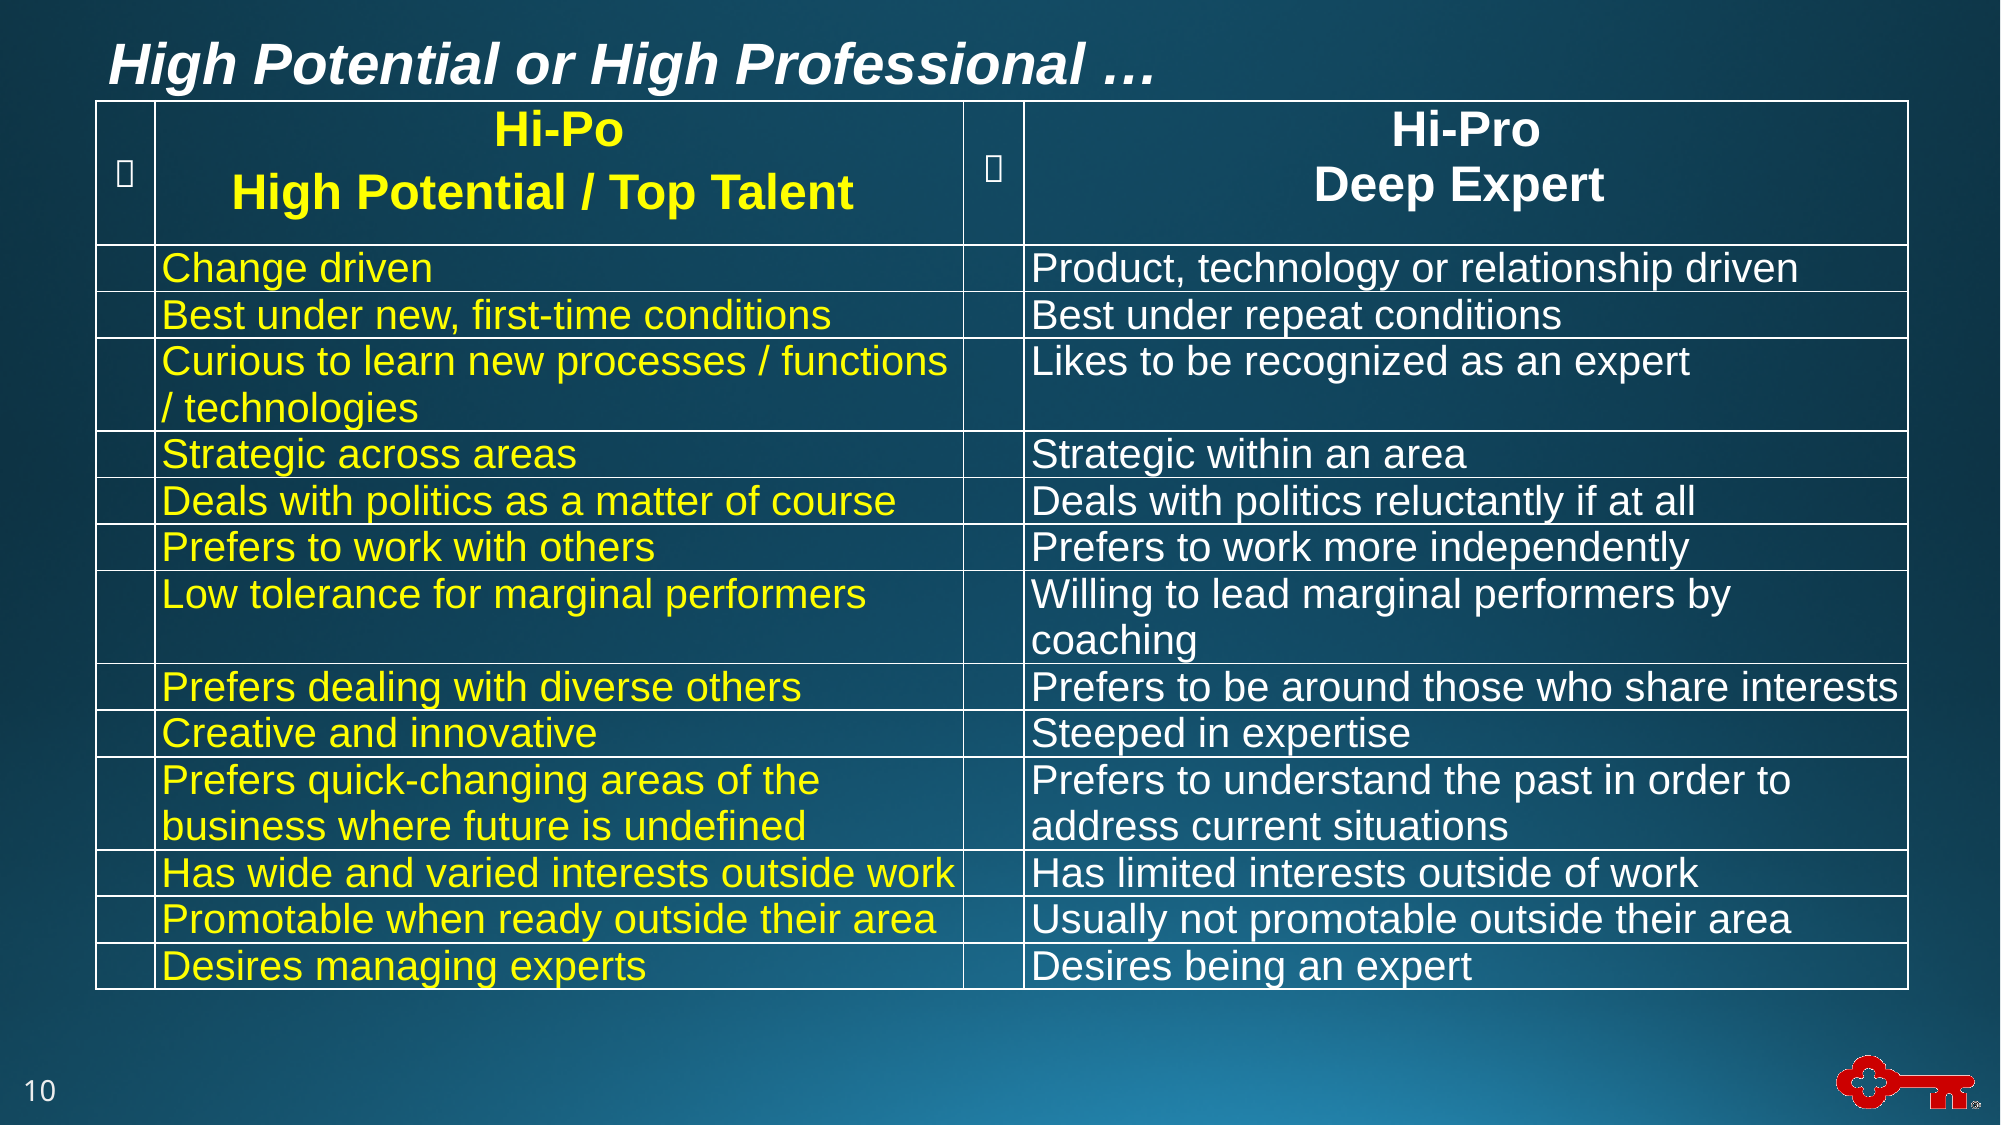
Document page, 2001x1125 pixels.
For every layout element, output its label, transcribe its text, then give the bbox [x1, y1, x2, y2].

table_cell Curious to learn new processes / functions / technologies [156, 339, 963, 430]
table_cell Best under repeat conditions [1025, 292, 1907, 337]
table_cell [97, 339, 154, 430]
table_cell Has limited interests outside of work [1025, 851, 1907, 895]
table_header  [964, 123, 1023, 244]
table_cell Deals with politics reluctantly if at all [1025, 478, 1907, 523]
table_cell Prefers quick-changing areas of the business where future is undefined [156, 758, 963, 849]
table_cell [964, 897, 1023, 942]
table_cell Willing to lead marginal performers by coaching [1025, 571, 1907, 663]
table_cell [97, 897, 154, 942]
table_cell Desires being an expert [1025, 944, 1907, 988]
table_cell [97, 758, 154, 849]
table_cell [97, 571, 154, 663]
table_cell [97, 292, 154, 337]
table_cell [97, 944, 154, 988]
table_cell [964, 246, 1023, 291]
table_cell [964, 664, 1023, 709]
table_cell [964, 944, 1023, 988]
table_cell Product, technology or relationship driven [1025, 246, 1907, 291]
table_cell Steeped in expertise [1025, 711, 1907, 756]
table_cell Prefers to work more independently [1025, 525, 1907, 570]
table_cell Prefers to understand the past in order to address current situations [1025, 758, 1907, 849]
table_header Hi-Pro Deep Expert [1025, 102, 1907, 244]
table_cell [97, 432, 154, 477]
table_cell [964, 339, 1023, 430]
table_cell Promotable when ready outside their area [156, 897, 963, 942]
table_cell [97, 525, 154, 570]
slide_number 10 [0, 1058, 72, 1125]
table_cell Likes to be recognized as an expert [1025, 339, 1907, 430]
table_cell Has wide and varied interests outside work [156, 851, 963, 895]
table_cell Desires managing experts [156, 944, 963, 988]
table_cell Strategic across areas [156, 432, 963, 477]
text_box High Potential or High Professional … [93, 0, 1444, 123]
table_cell [964, 571, 1023, 663]
table_cell [964, 851, 1023, 895]
table_cell Prefers to be around those who share interests [1025, 664, 1907, 709]
table_header Hi-Po High Potential / Top Talent [156, 123, 963, 244]
table_cell [964, 432, 1023, 477]
table_cell Prefers dealing with diverse others [156, 664, 963, 709]
picture [0, 0, 2001, 1125]
table_cell Deals with politics as a matter of course [156, 478, 963, 523]
table_header  [97, 123, 154, 244]
table_cell Best under new, first-time conditions [156, 292, 963, 337]
table_cell [97, 478, 154, 523]
table_cell [97, 711, 154, 756]
table_cell Strategic within an area [1025, 432, 1907, 477]
table_cell [964, 711, 1023, 756]
table_cell [97, 246, 154, 291]
table_cell Creative and innovative [156, 711, 963, 756]
table_cell Change driven [156, 246, 963, 291]
table_cell [964, 525, 1023, 570]
table_cell [97, 851, 154, 895]
table_cell [964, 758, 1023, 849]
table_cell Low tolerance for marginal performers [156, 571, 963, 663]
table_cell [964, 292, 1023, 337]
table_cell Prefers to work with others [156, 525, 963, 570]
table_cell [964, 478, 1023, 523]
table_cell Usually not promotable outside their area [1025, 897, 1907, 942]
table_cell [97, 664, 154, 709]
